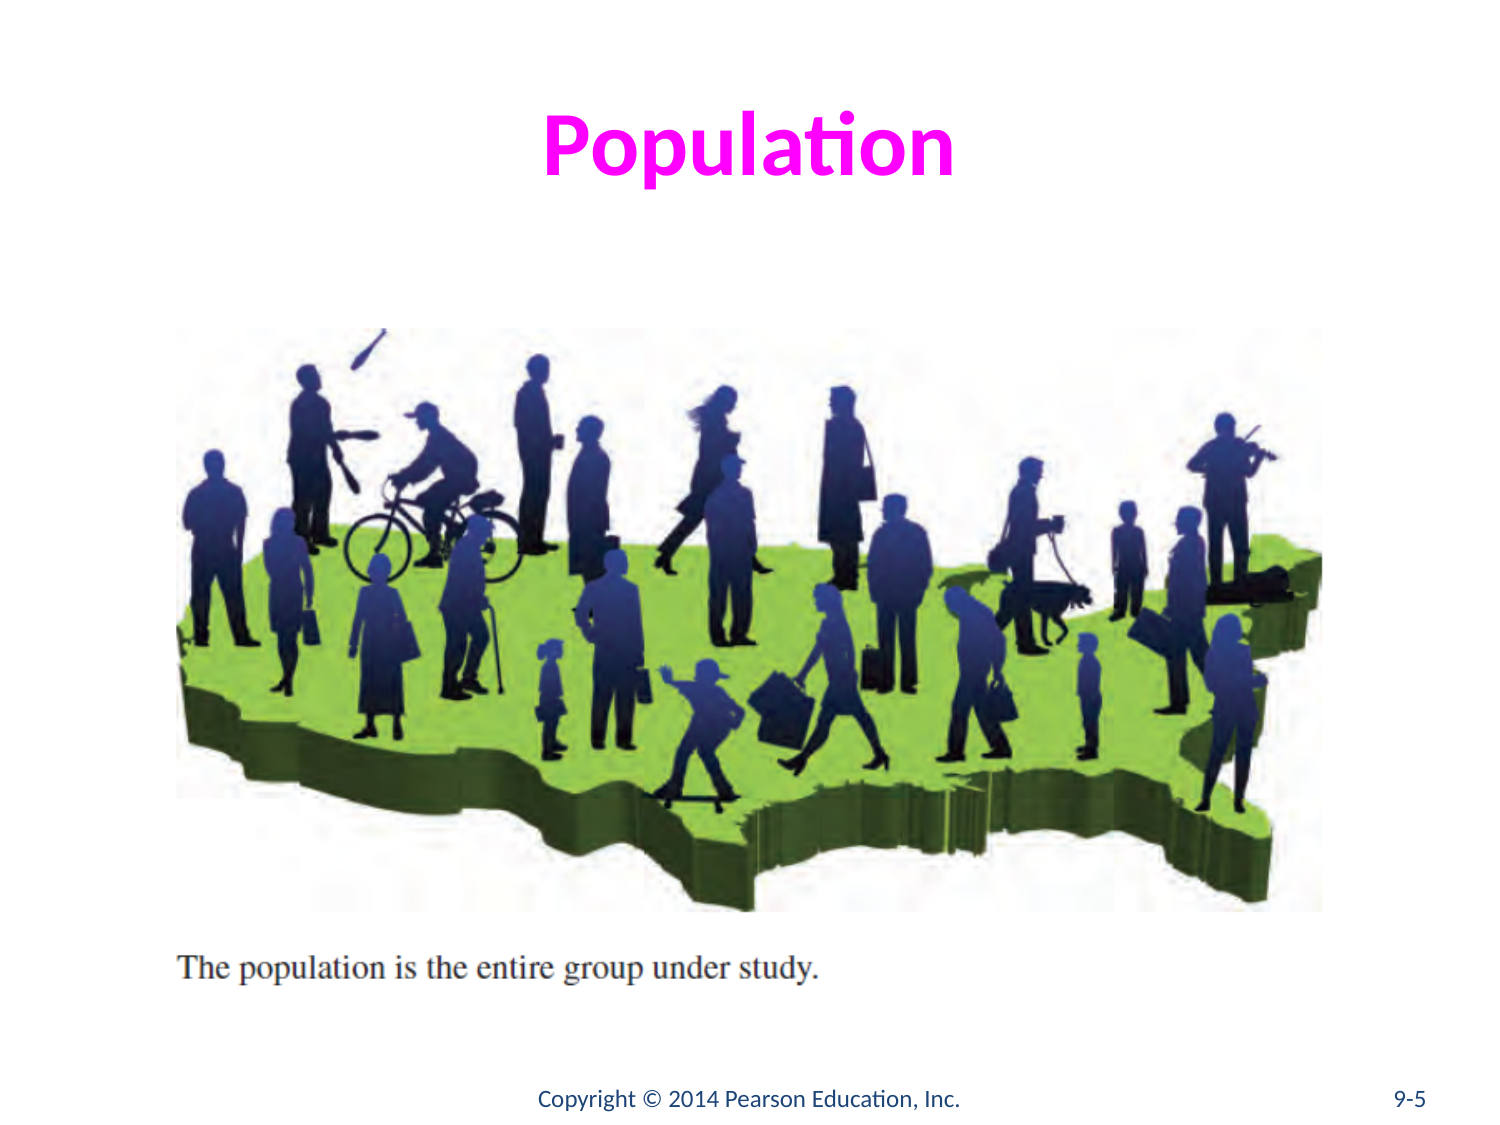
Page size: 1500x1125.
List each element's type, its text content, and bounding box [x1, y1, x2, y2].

picture [144, 322, 1349, 1004]
title Population [75, 45, 1425, 233]
